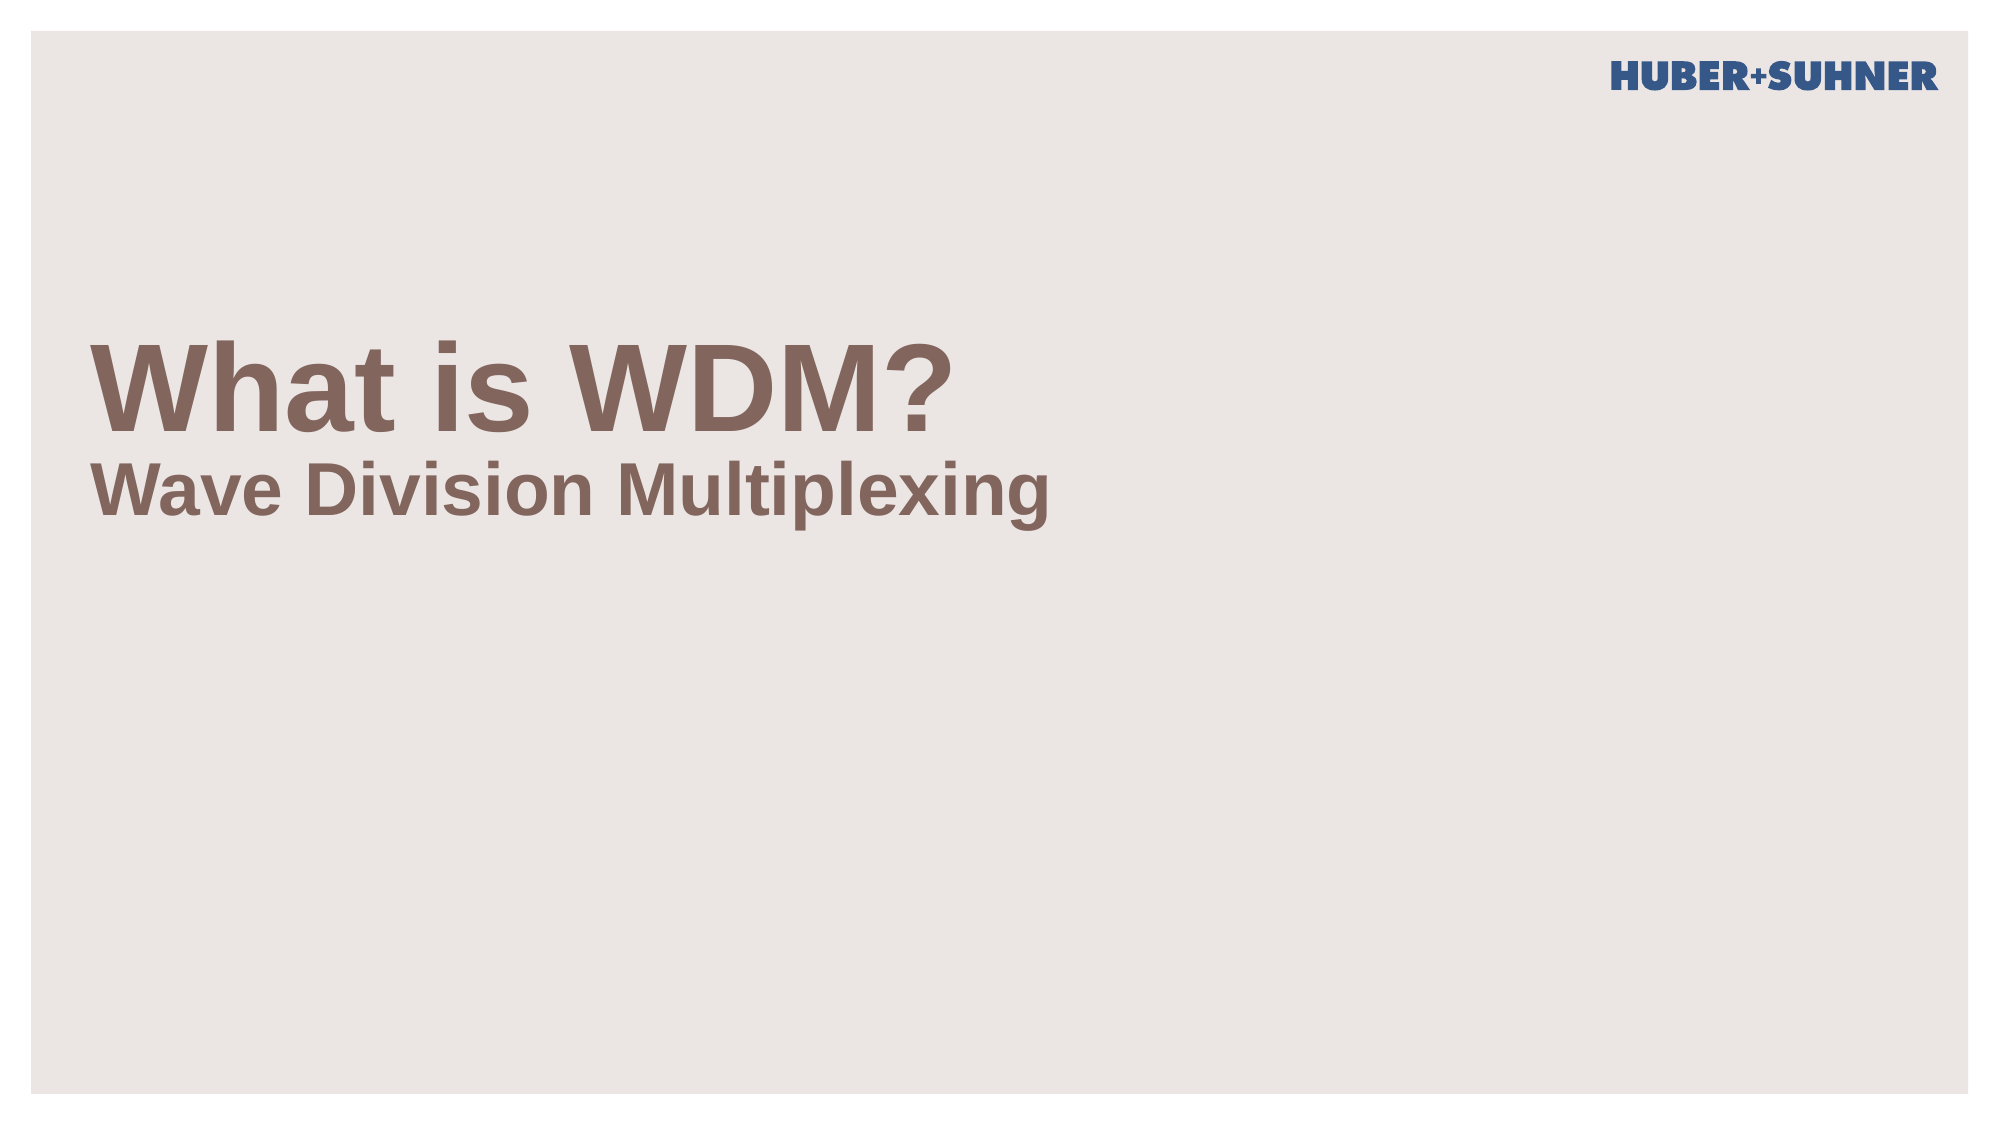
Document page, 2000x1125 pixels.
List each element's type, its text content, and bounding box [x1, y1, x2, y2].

title What is WDM? Wave Division Multiplexing [90, 104, 1910, 1033]
